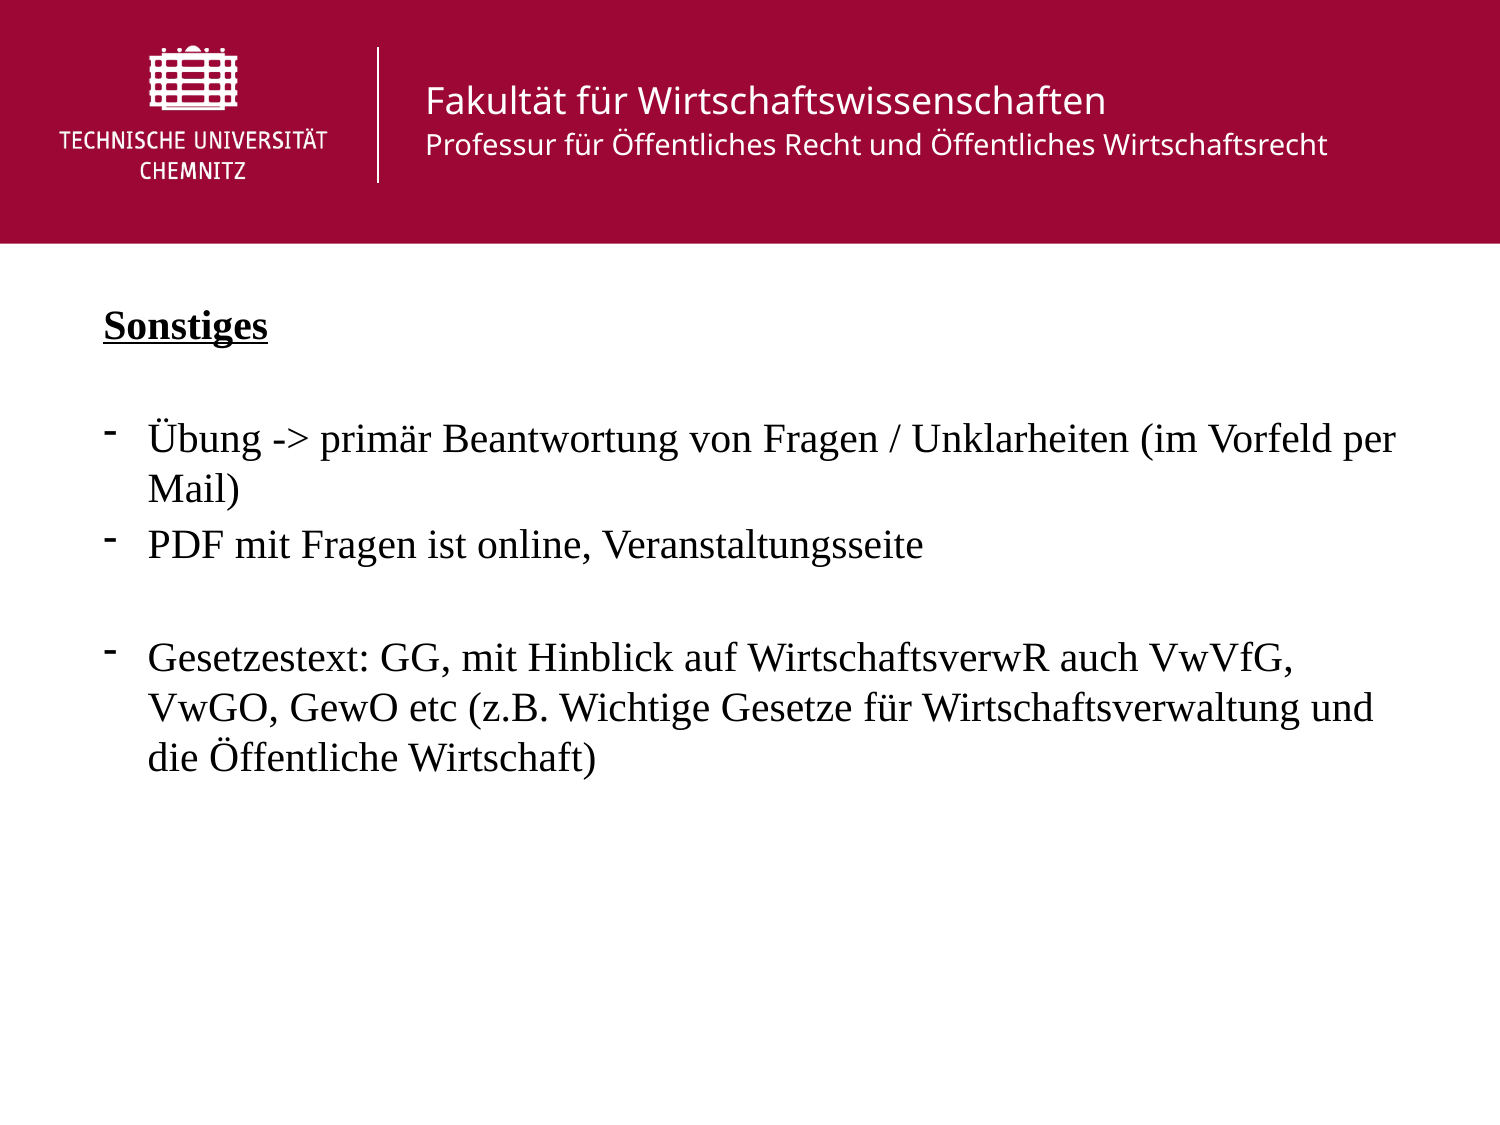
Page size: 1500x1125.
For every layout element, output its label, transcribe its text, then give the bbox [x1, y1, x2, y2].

picture [2, 0, 384, 236]
list Sonstiges Übung -> primär Beantwortung von Fragen / Unklarheiten (im Vorfeld per Mail) PDF mit Fragen ist online, Veranstaltungsseite Gesetzestext: GG, mit Hinblick auf WirtschaftsverwR auch VwVfG, VwGO, GewO etc (z.B. Wichtige Gesetze für Wirtschaftsverwaltung und die Öffentliche Wirtschaft) [88, 290, 1418, 1024]
